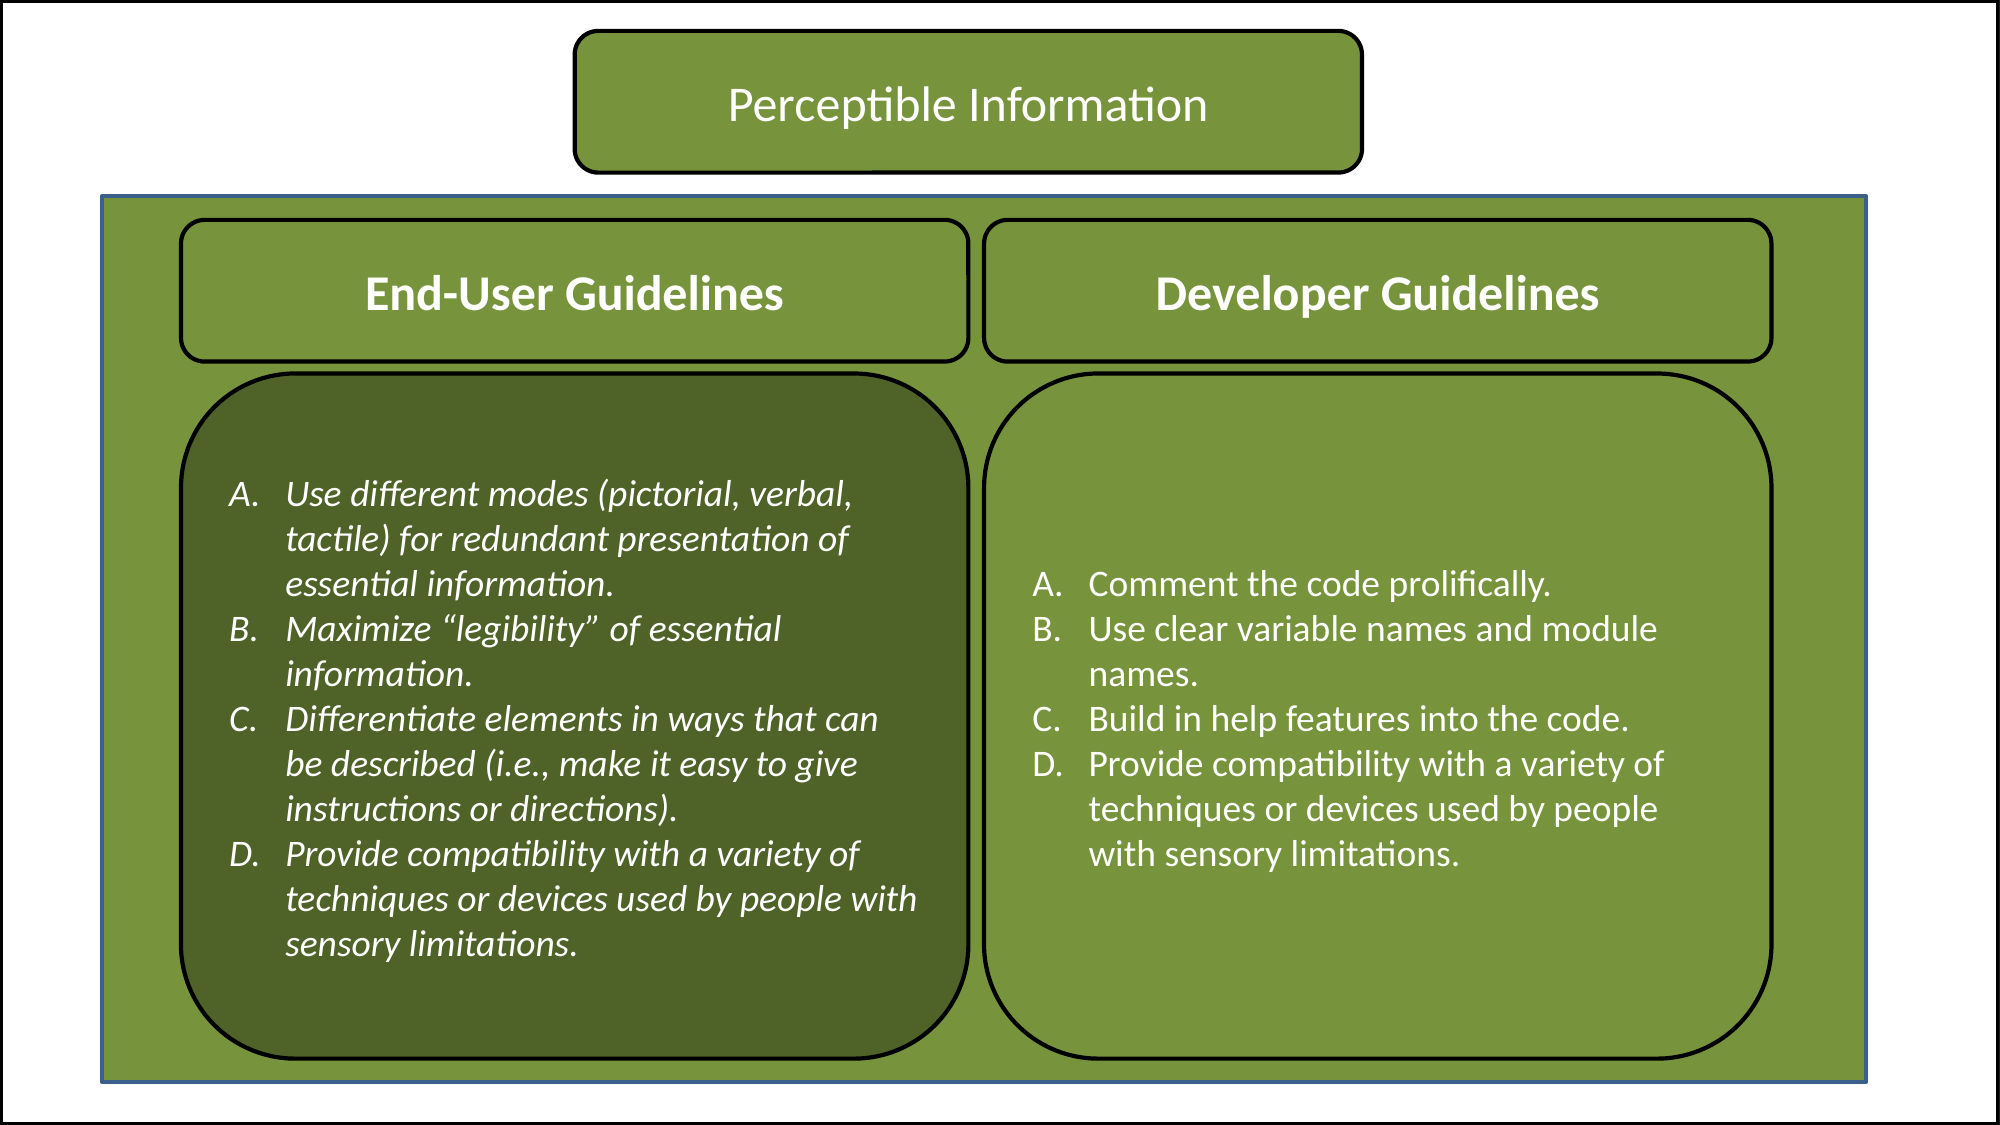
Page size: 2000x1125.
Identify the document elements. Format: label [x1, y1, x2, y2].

text_box [0, 0, 2000, 1125]
